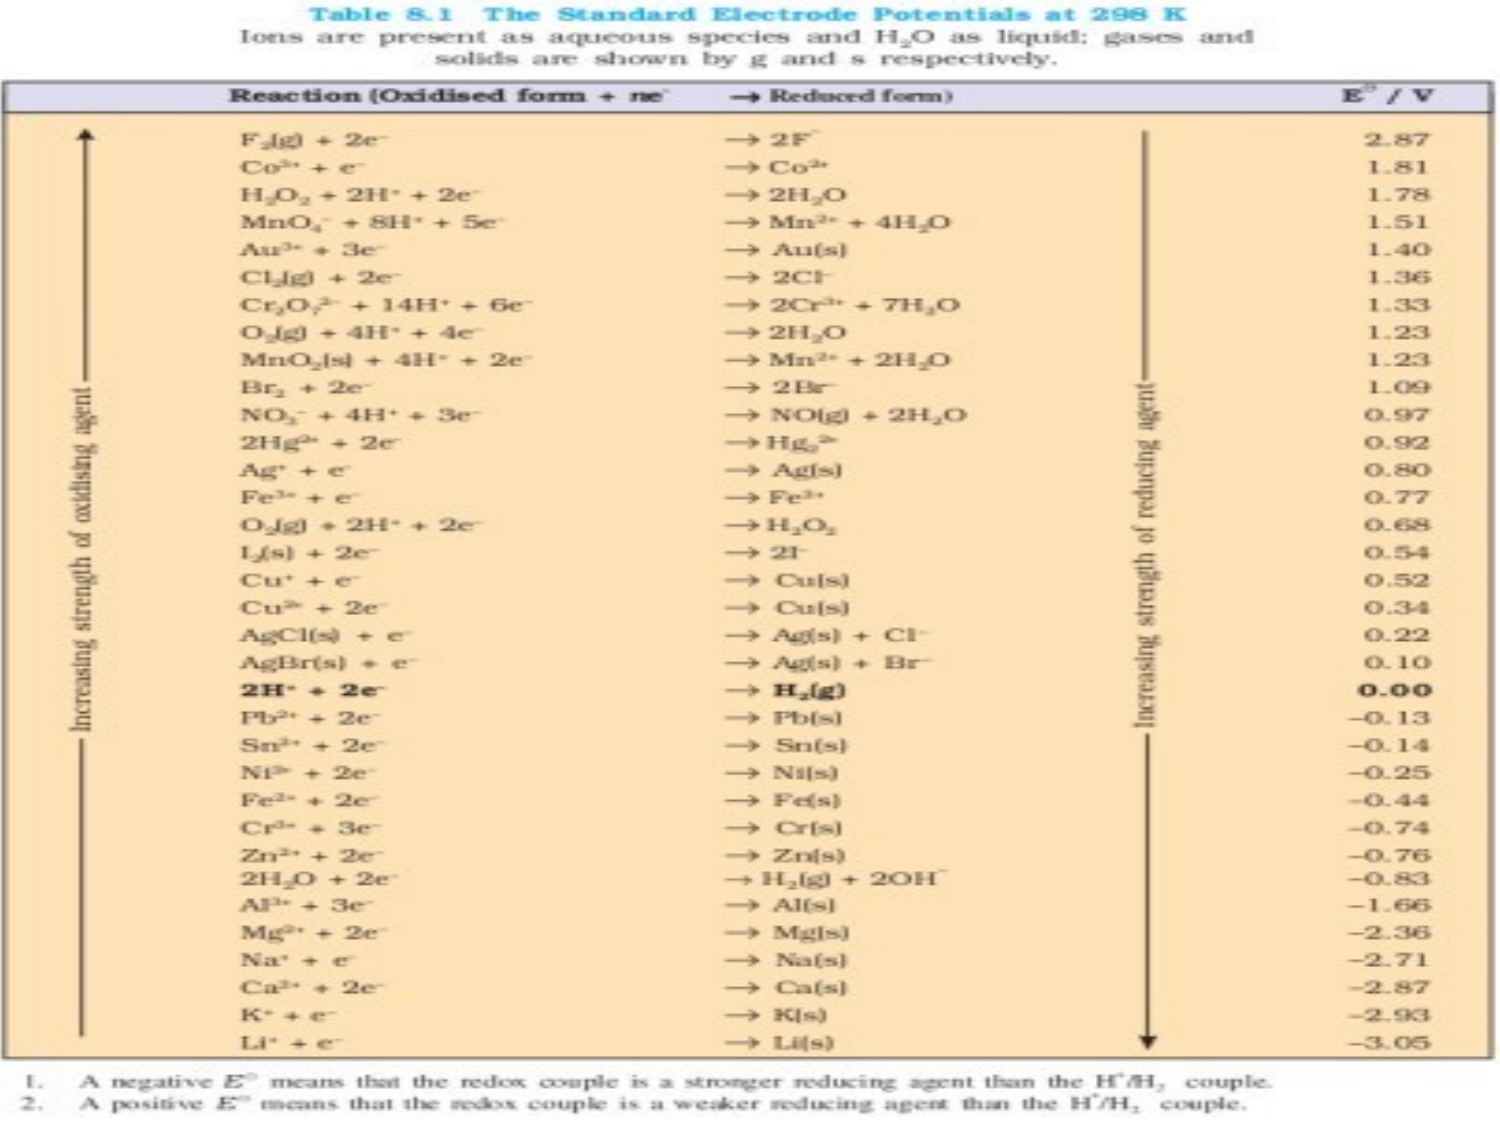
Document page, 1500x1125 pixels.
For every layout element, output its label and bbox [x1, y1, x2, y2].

text_box [0, 0, 1500, 1125]
